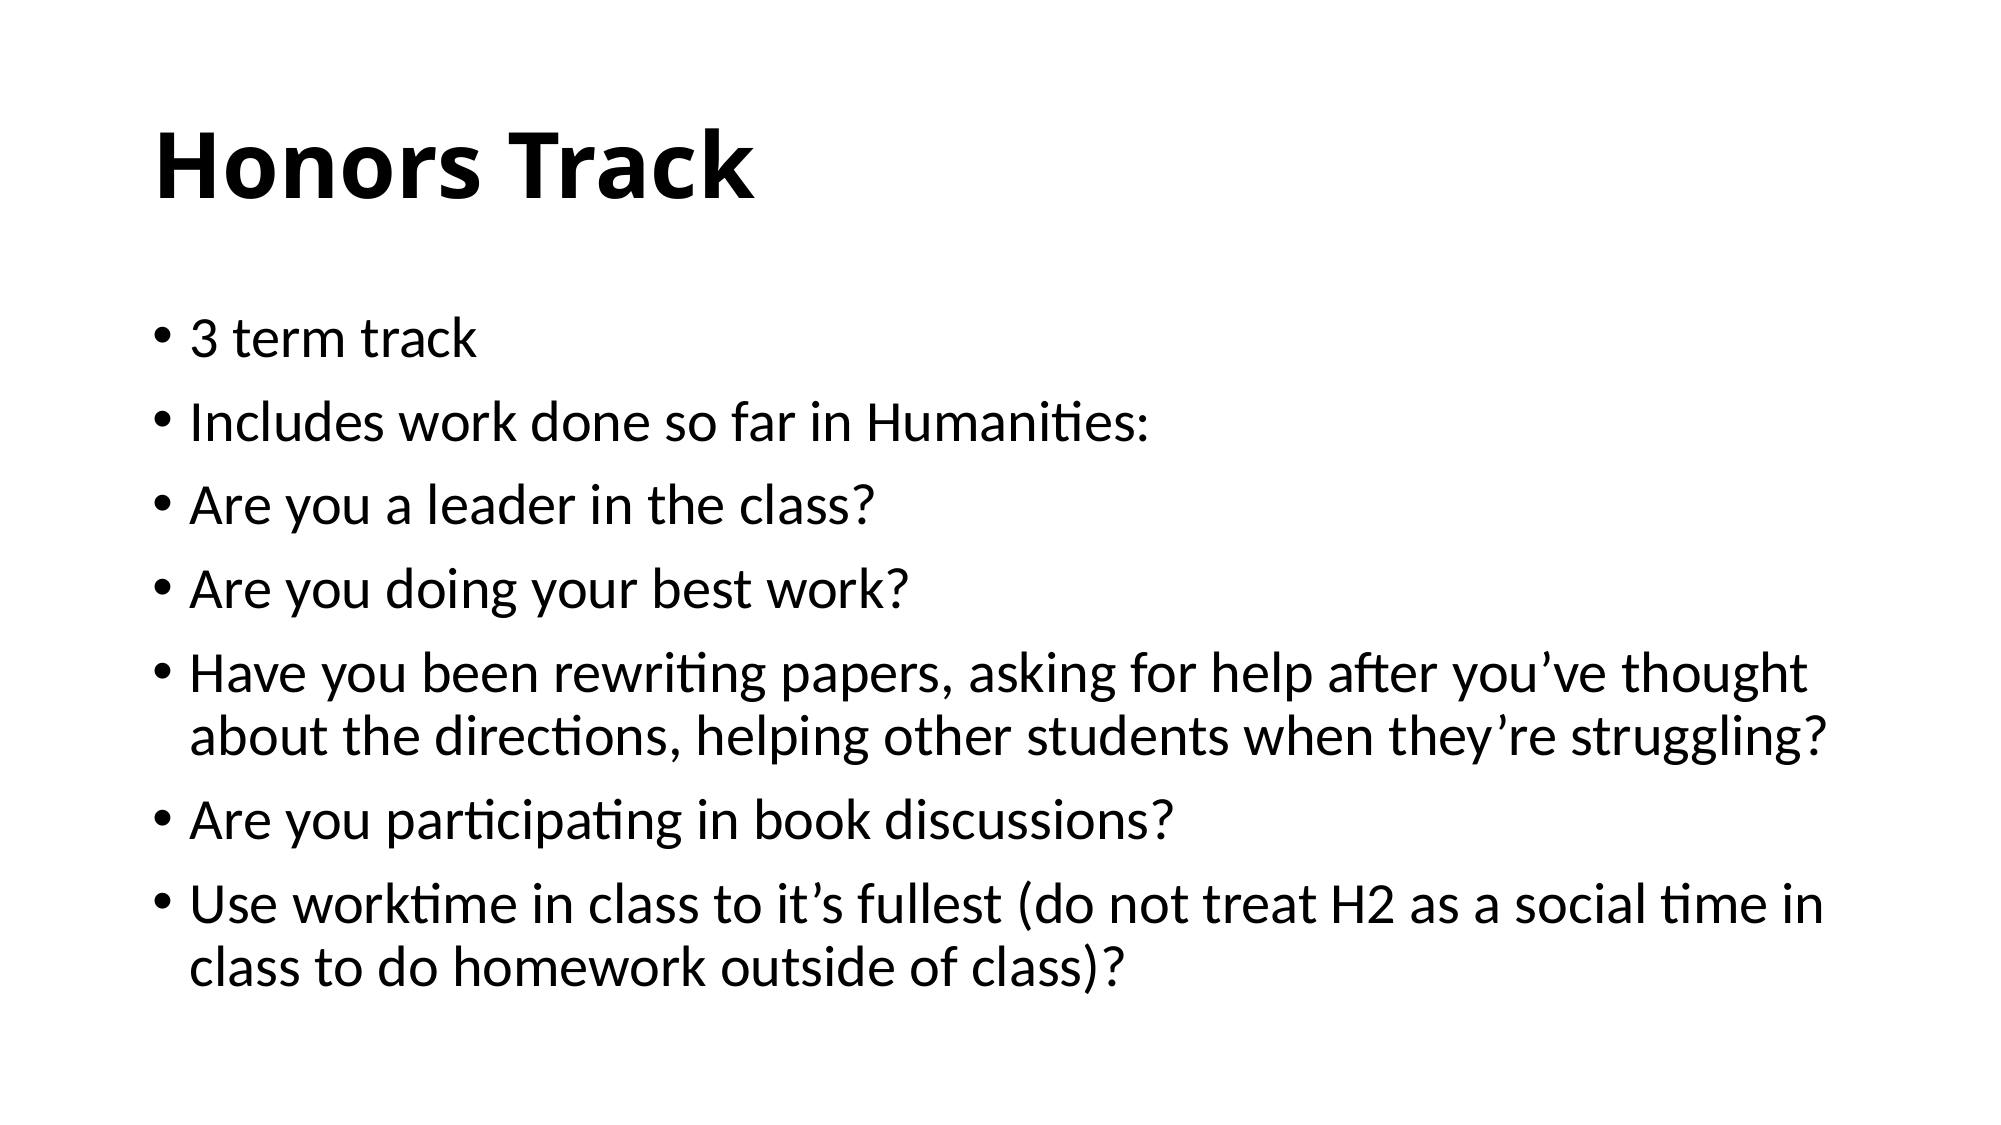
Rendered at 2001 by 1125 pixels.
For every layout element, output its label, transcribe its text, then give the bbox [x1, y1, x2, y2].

title Honors Track [137, 59, 1863, 278]
list 3 term track Includes work done so far in Humanities: Are you a leader in the class? Are you doing your best work? Have you been rewriting papers, asking for help after you’ve thought about the directions, helping other students when they’re struggling? Are you participating in book discussions? Use worktime in class to it’s fullest (do not treat H2 as a social time in class to do homework outside of class)? [137, 299, 1863, 1014]
